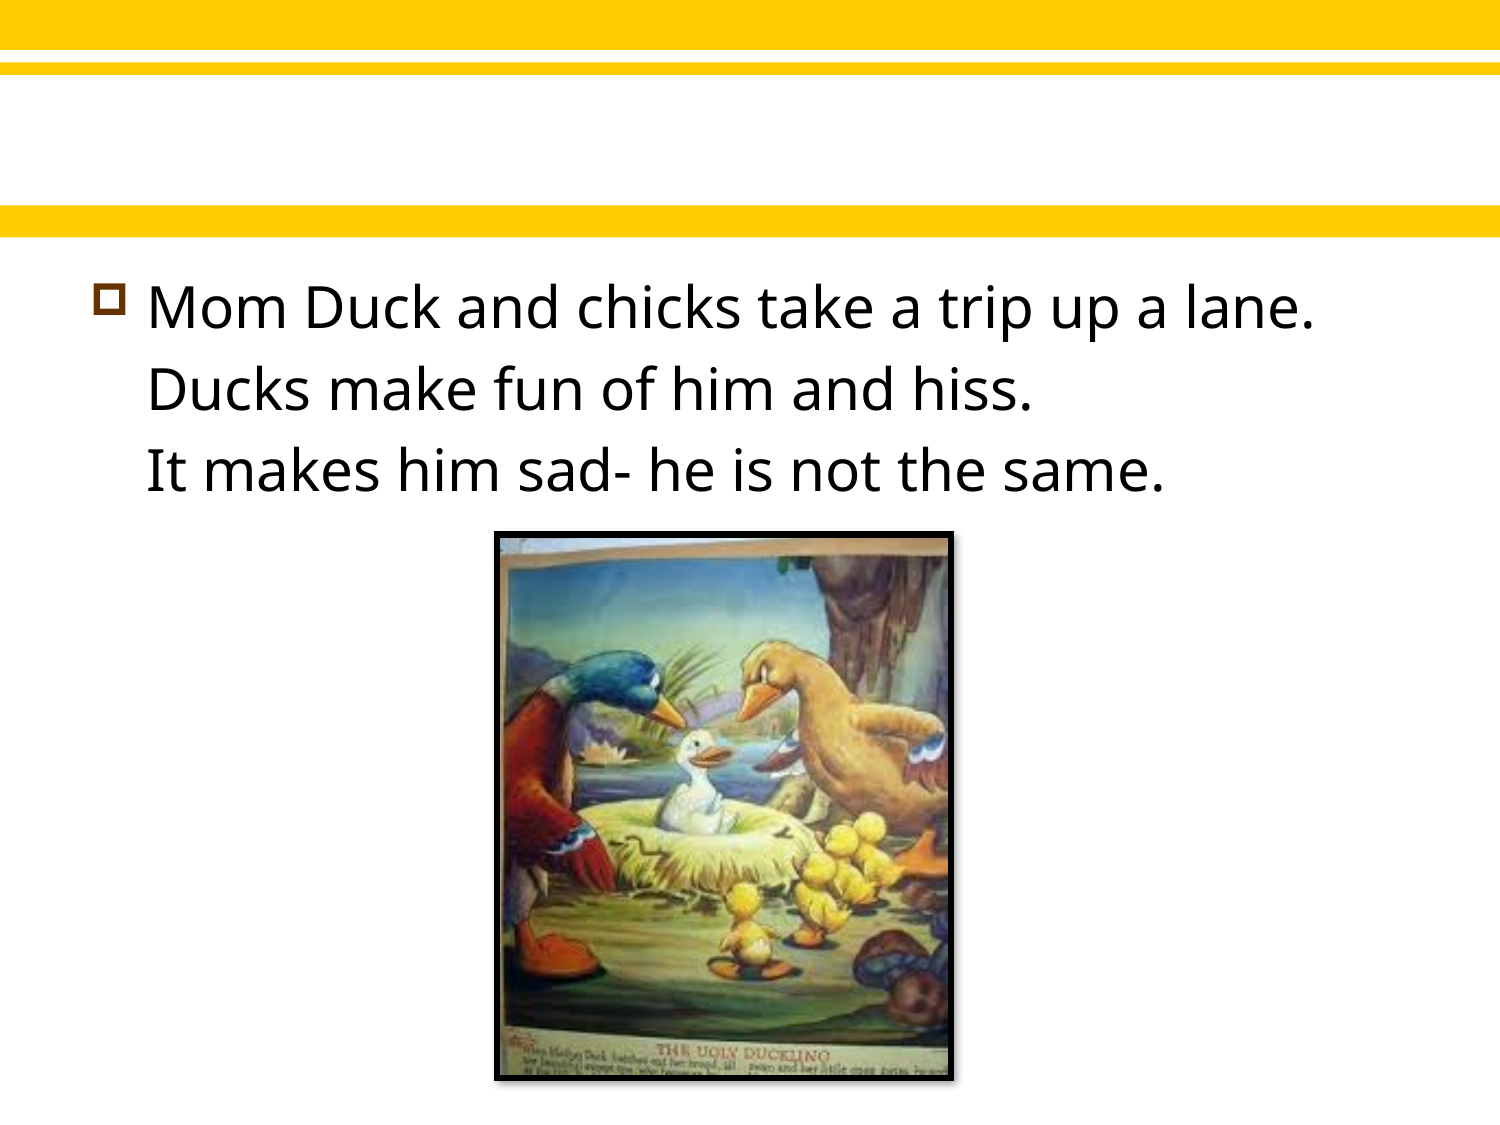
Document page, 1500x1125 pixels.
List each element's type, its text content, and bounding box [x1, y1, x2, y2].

list Mom Duck and chicks take a trip up a lane. Ducks make fun of him and hiss. It makes him sad- he is not the same. [74, 262, 1463, 1006]
picture [499, 537, 948, 1075]
